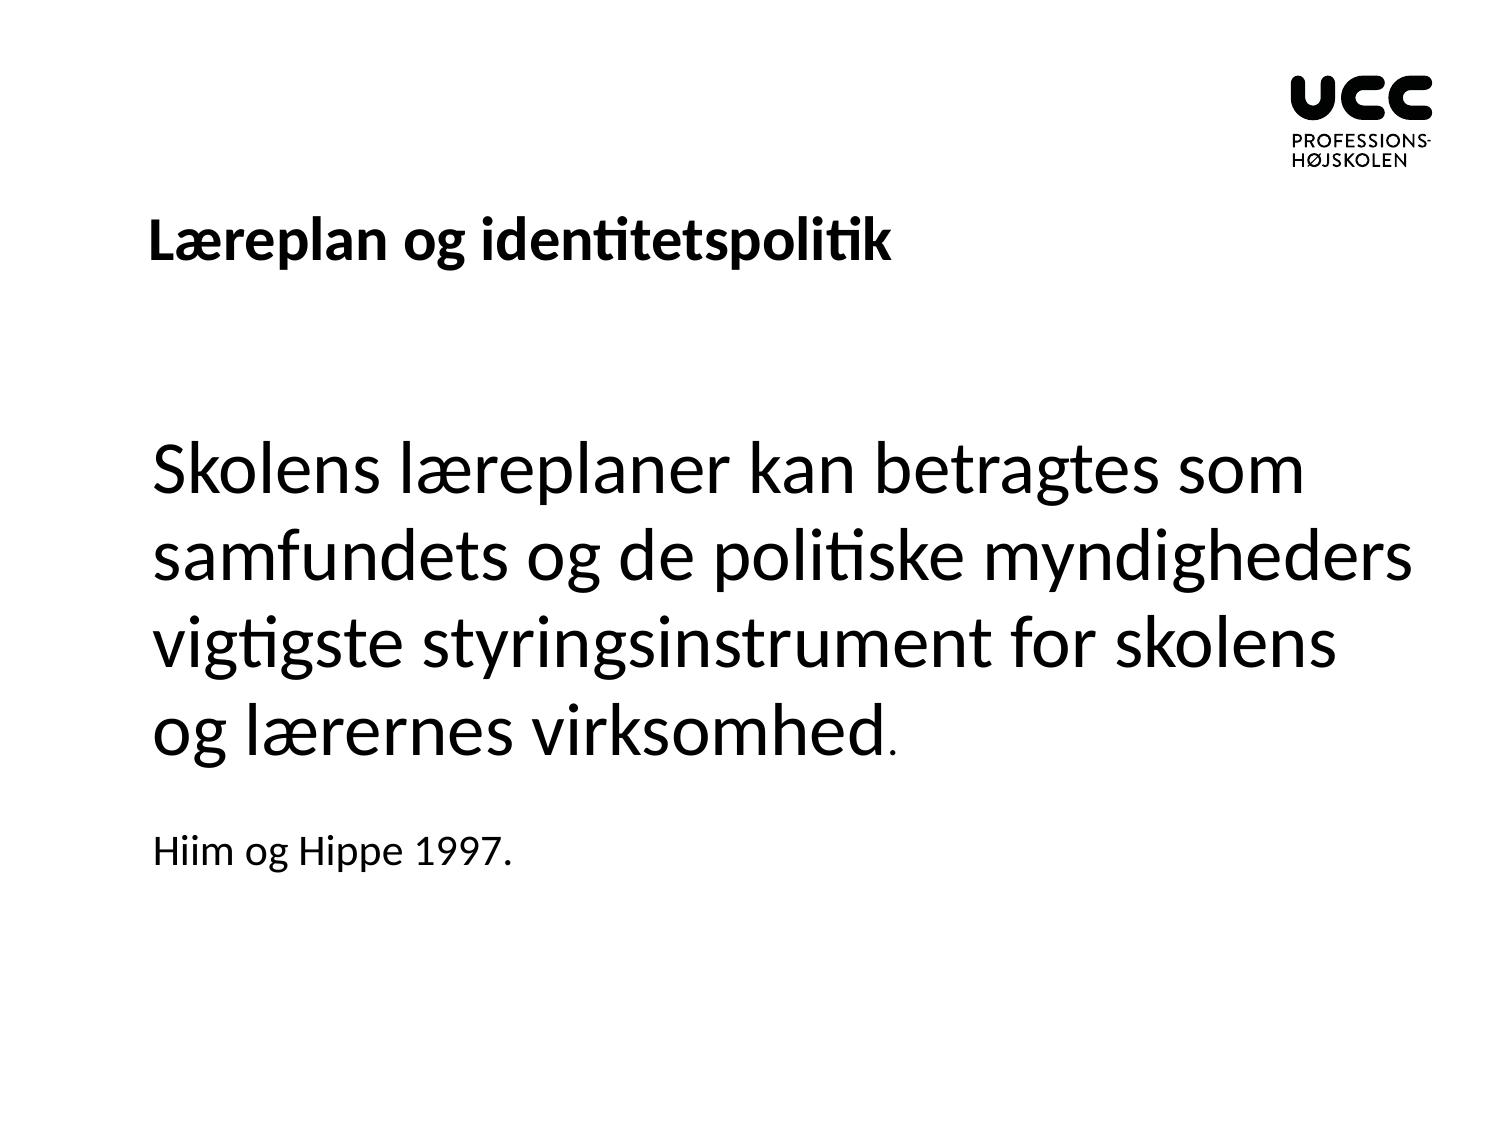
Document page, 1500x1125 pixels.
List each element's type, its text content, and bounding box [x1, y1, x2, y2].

title Læreplan og identitetspolitik [148, 197, 1426, 394]
list Skolens læreplaner kan betragtes som samfundets og de politiske myndigheders vigtigste styringsinstrument for skolens og lærernes virksomhed. Hiim og Hippe 1997. [152, 423, 1426, 986]
